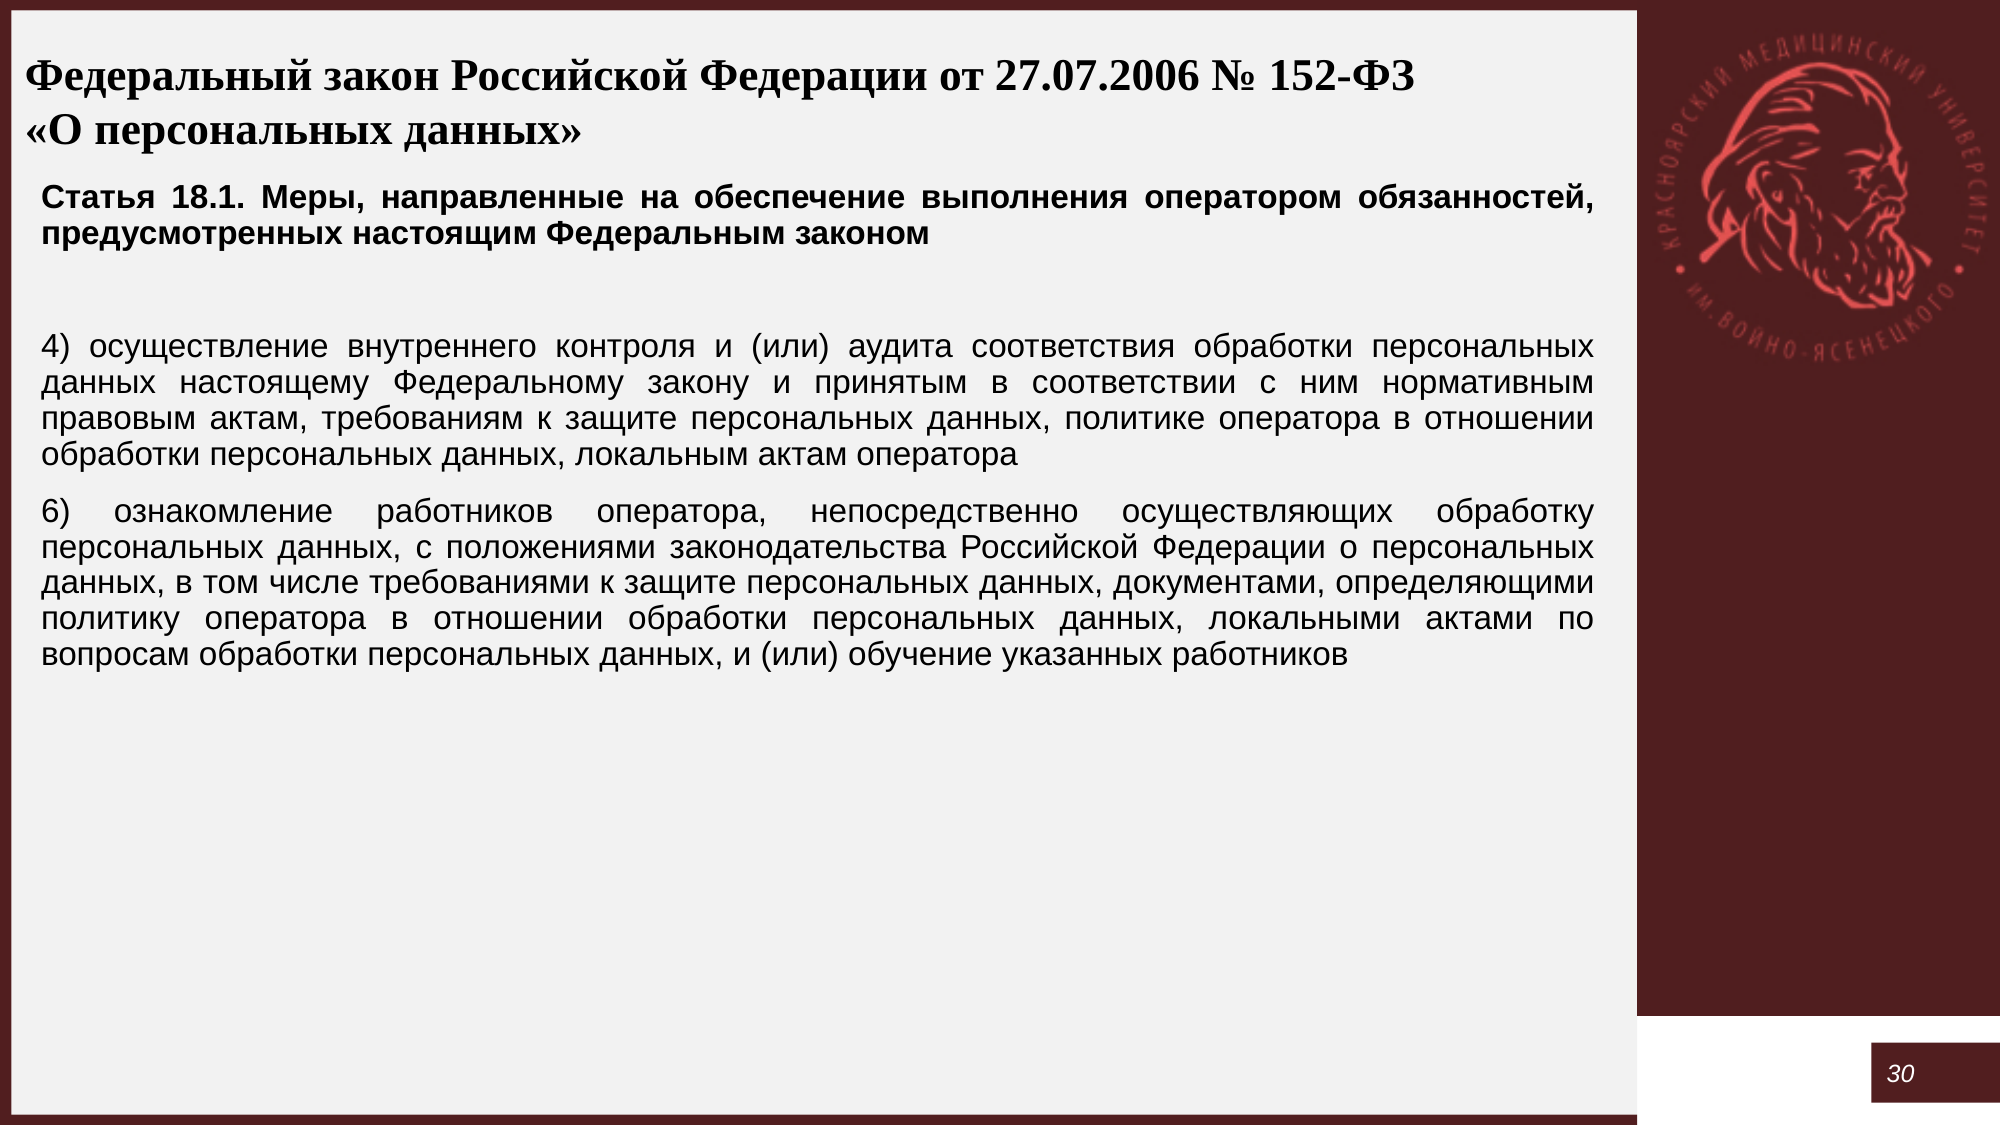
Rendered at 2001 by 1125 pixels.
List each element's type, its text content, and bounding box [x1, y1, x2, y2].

slide_number 30 [1877, 1050, 1924, 1096]
picture [1637, 0, 2000, 1016]
list Статья 18.1. Меры, направленные на обеспечение выполнения оператором обязанностей, предусмотренных настоящим Федеральным законом 4) осуществление внутреннего контроля и (или) аудита соответствия обработки персональных данных настоящему Федеральному закону и принятым в соответствии с ним нормативным правовым актам, требованиям к защите персональных данных, политике оператора в отношении обработки персональных данных, локальным актам оператора 6) ознакомление работников оператора, непосредственно осуществляющих обработку персональных данных, с положениями законодательства Российской Федерации о персональных данных, в том числе требованиями к защите персональных данных, документами, определяющими политику оператора в отношении обработки персональных данных, локальными актами по вопросам обработки персональных данных, и (или) обучение указанных работников [40, 179, 1597, 1009]
title Федеральный закон Российской Федерации от 27.07.2006 № 152-ФЗ «О персональных данных» [25, 44, 1590, 209]
